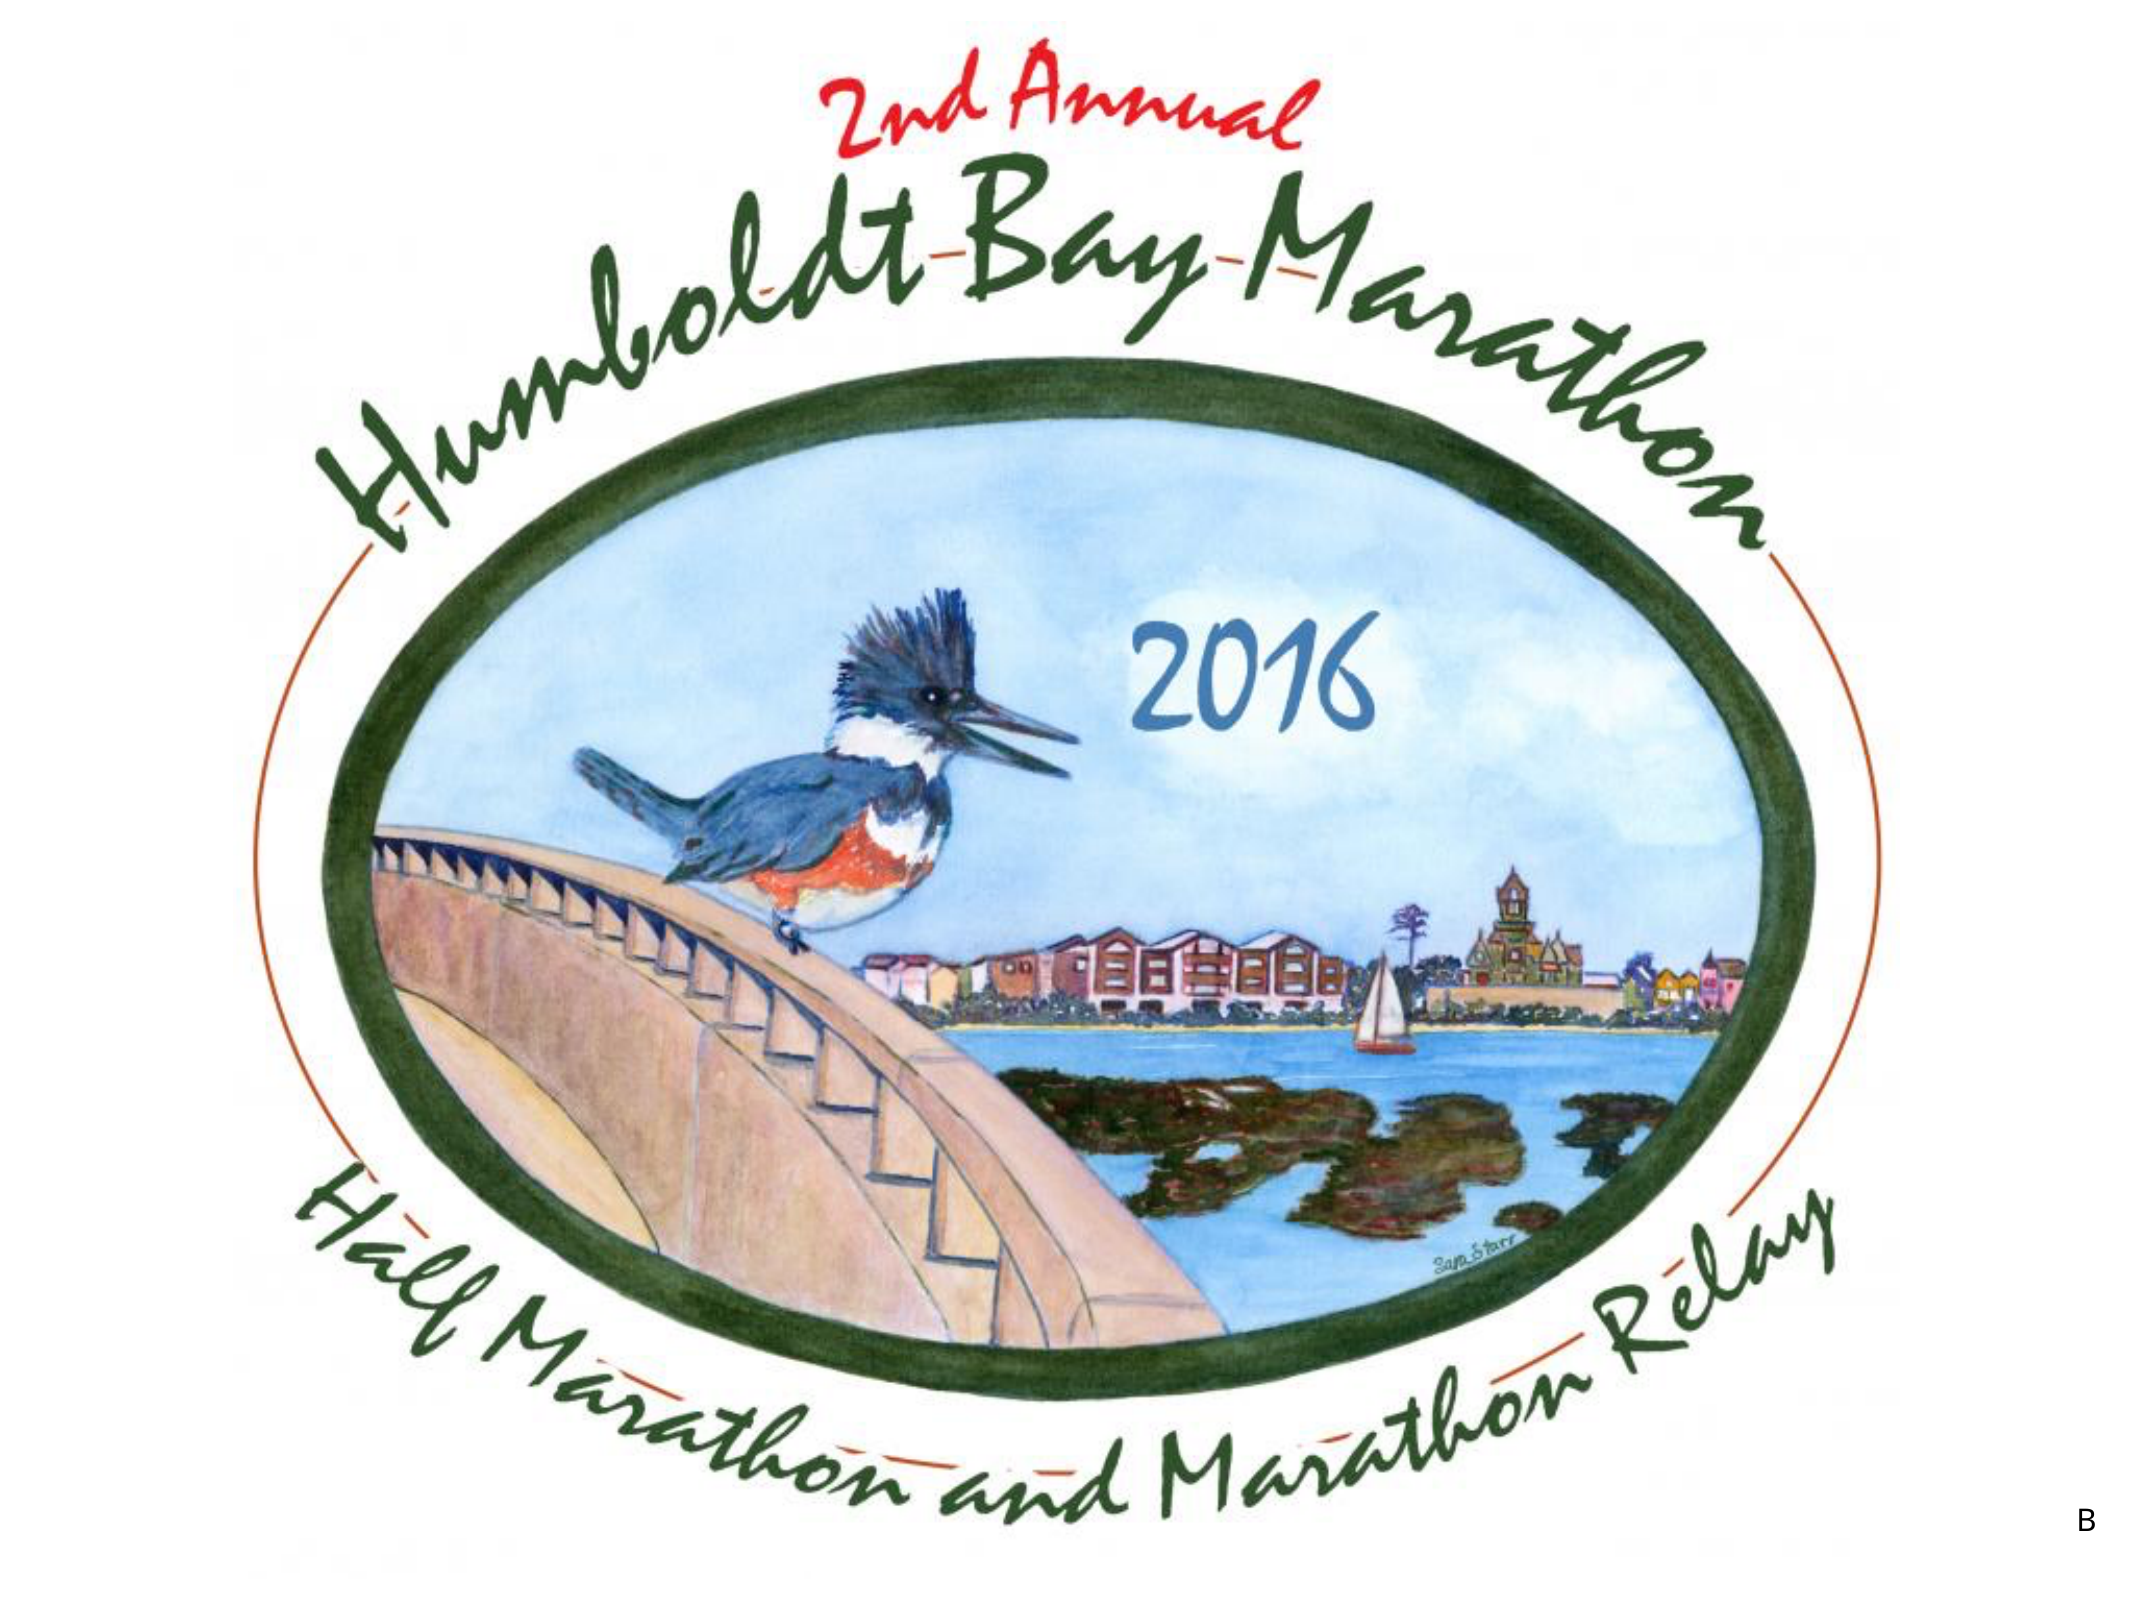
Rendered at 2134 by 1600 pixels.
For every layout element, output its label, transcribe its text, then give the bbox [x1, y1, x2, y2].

text_box B [2067, 1491, 2105, 1546]
picture [233, 21, 1901, 1579]
